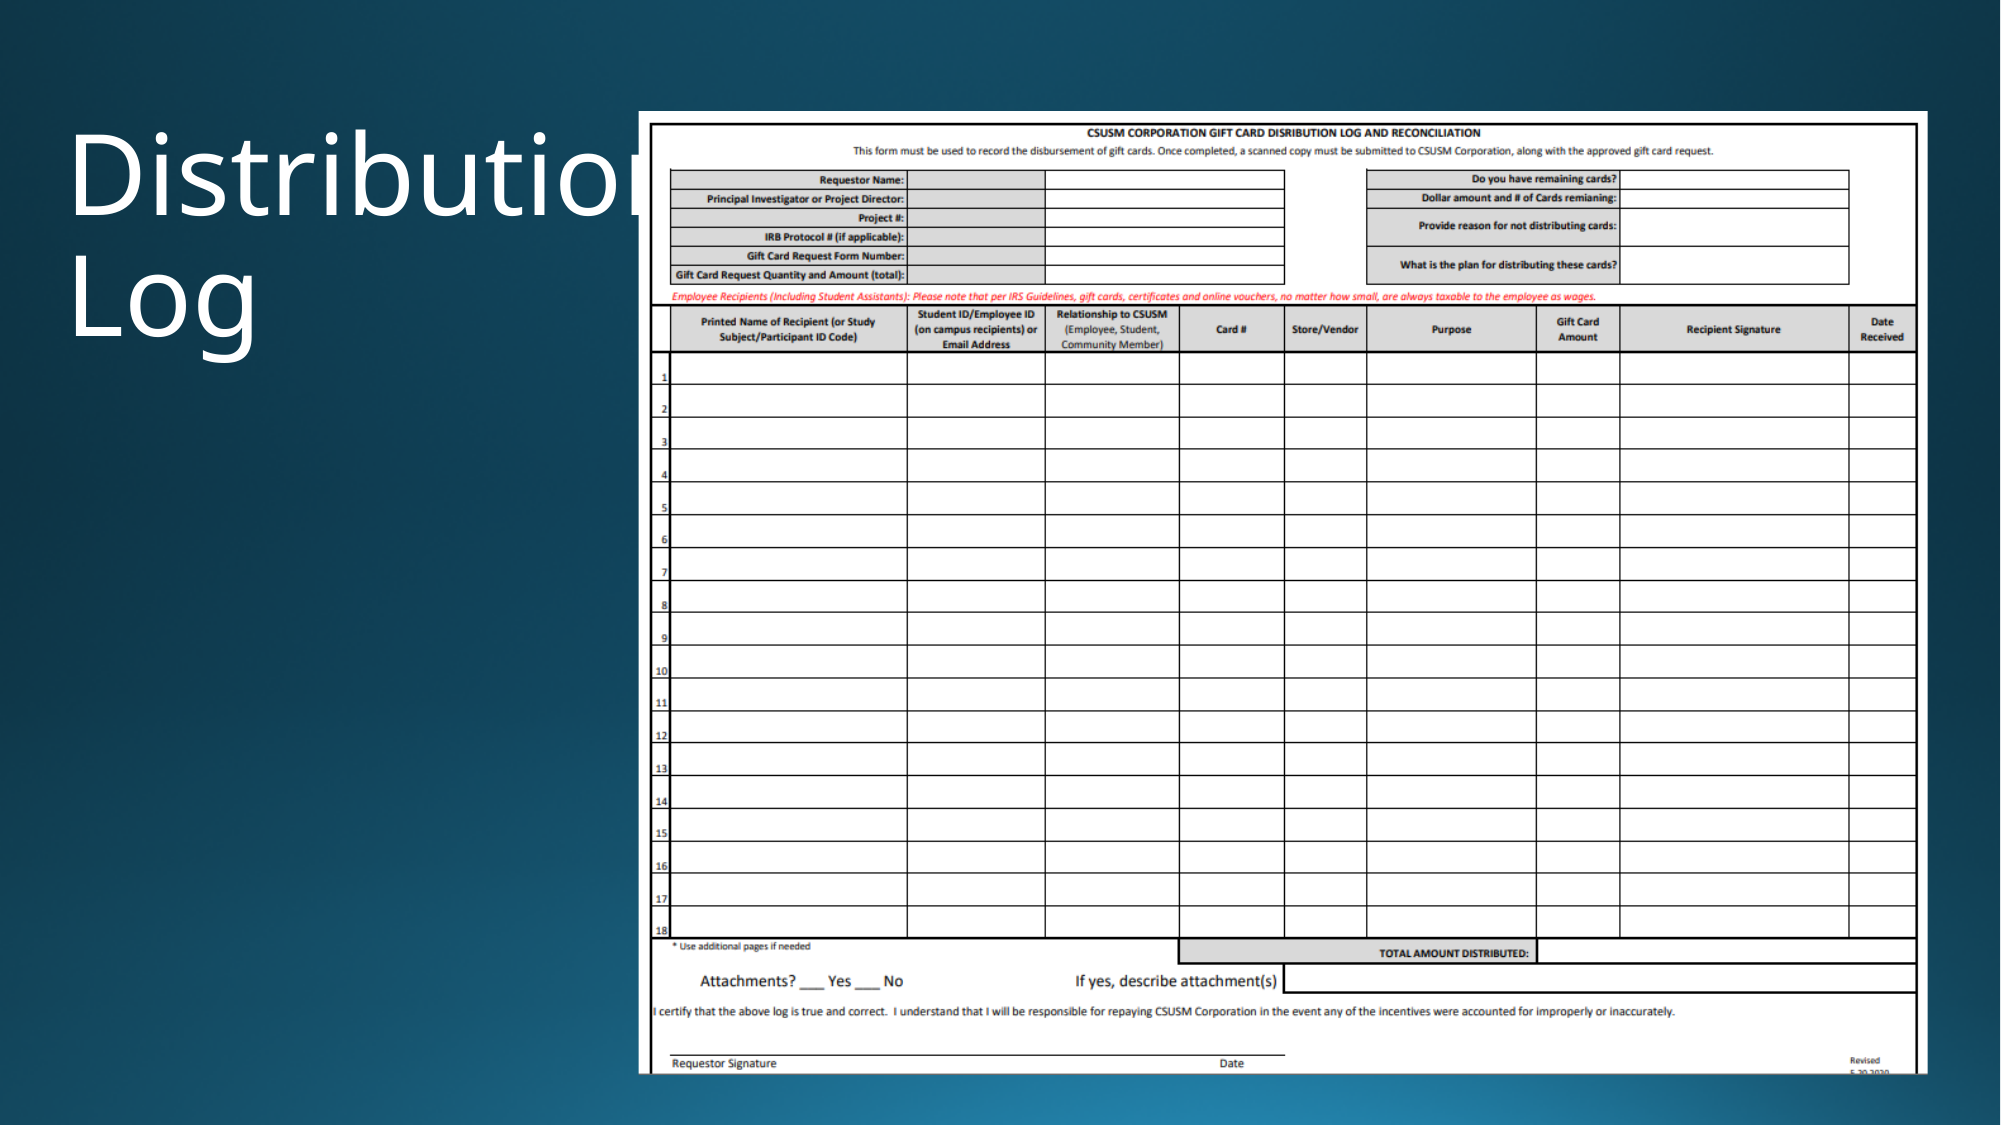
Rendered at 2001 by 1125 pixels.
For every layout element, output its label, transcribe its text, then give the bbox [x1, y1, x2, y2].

picture [0, 0, 2001, 1125]
title Distribution Log [50, 51, 1776, 428]
